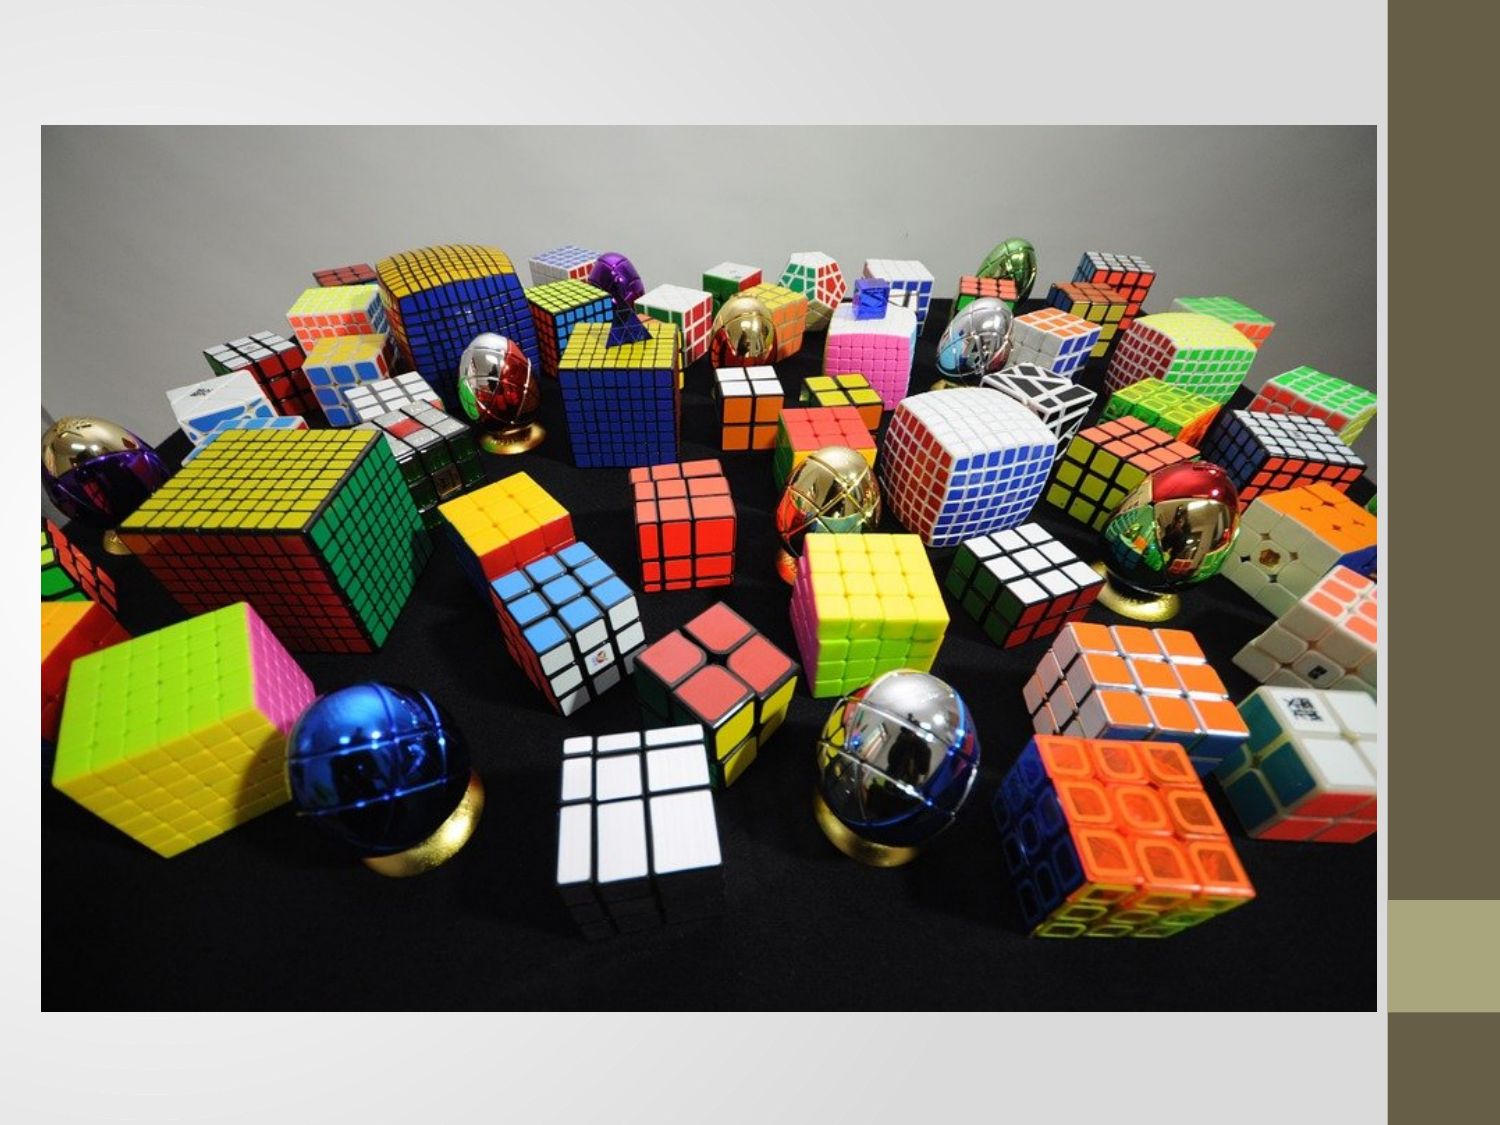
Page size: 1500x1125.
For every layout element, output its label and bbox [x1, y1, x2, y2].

picture [40, 124, 1377, 1012]
